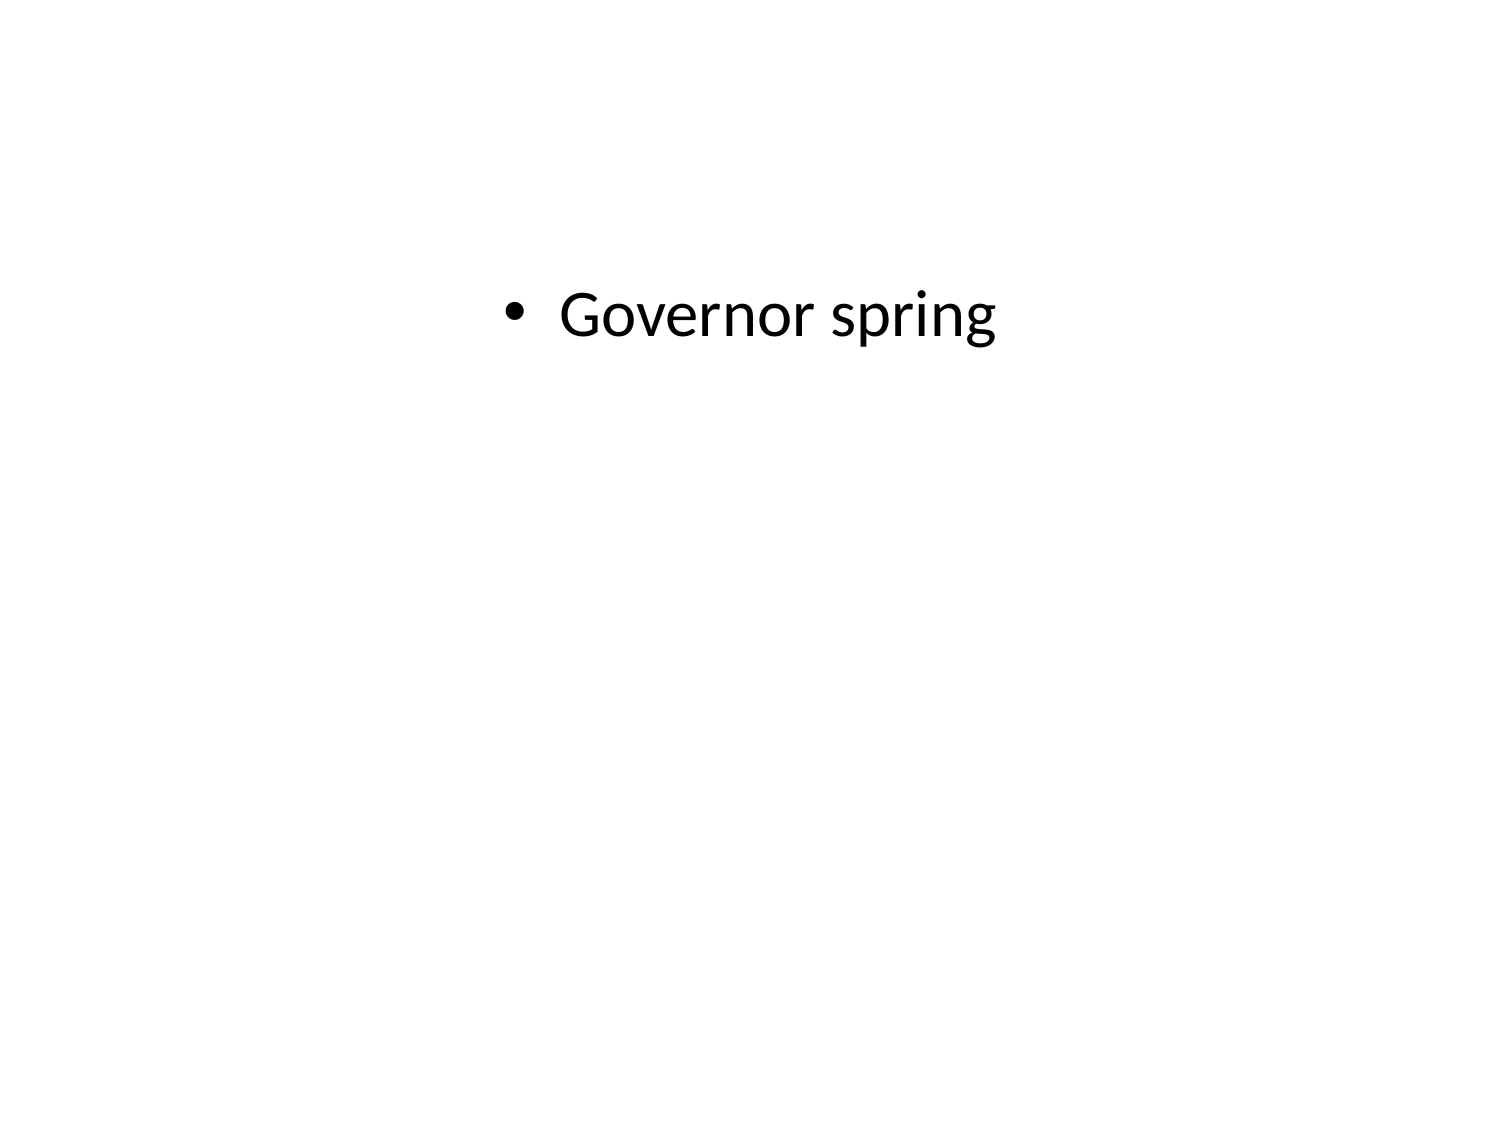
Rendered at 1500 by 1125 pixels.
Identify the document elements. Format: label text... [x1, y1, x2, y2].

list Governor spring [75, 262, 1425, 1005]
